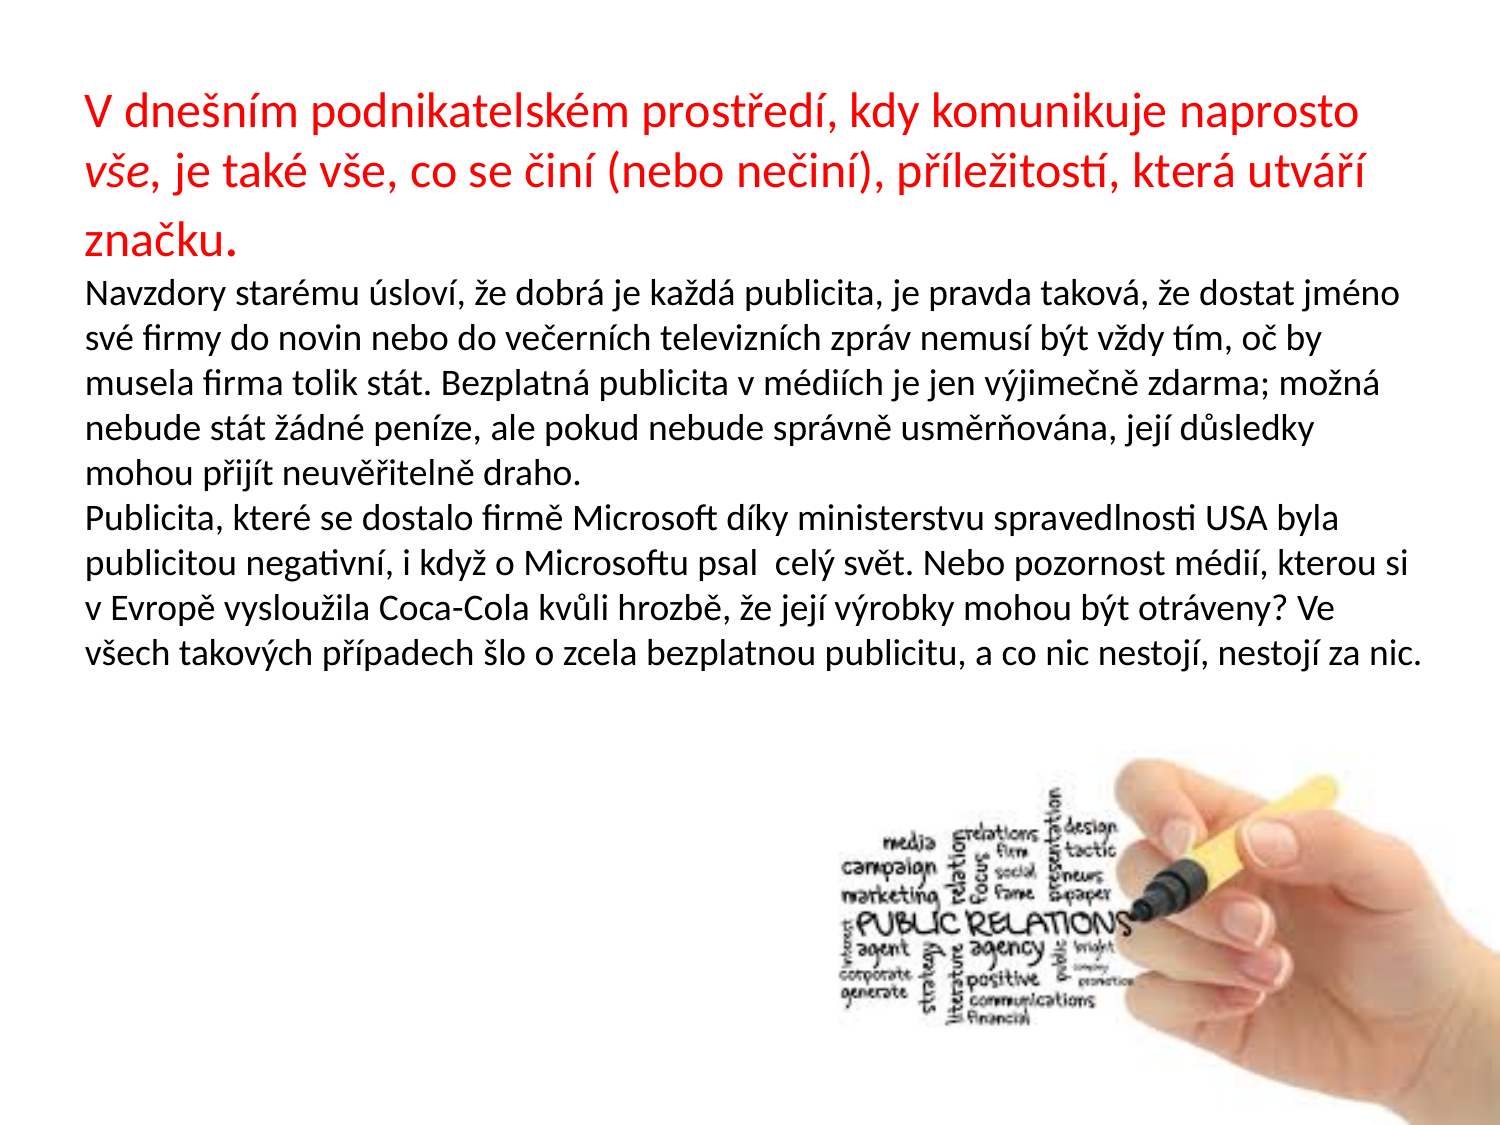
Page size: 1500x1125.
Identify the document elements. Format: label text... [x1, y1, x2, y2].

text_box V dnešním podnikatelském prostředí, kdy komunikuje naprosto vše, je také vše, co se činí (nebo nečiní), příležitostí, která utváří značku. Navzdory starému úsloví, že dobrá je každá publicita, je pravda taková, že dostat jméno své firmy do novin nebo do večerních televizních zpráv nemusí být vždy tím, oč by musela firma tolik stát. Bezplatná publicita v médiích je jen výjimečně zdarma; možná nebude stát žádné peníze, ale pokud nebude správně usměrňována, její důsledky mohou přijít neuvěřitelně draho. Publicita, které se dostalo firmě Microsoft díky ministerstvu spra­vedlnosti USA byla publicitou negativní, i když o Microsoftu psal celý svět. Nebo pozornost médií, kterou si v Evropě vysloužila Coca-Cola kvůli hrozbě, že její výrobky mohou být otráveny? Ve všech takových případech šlo o zcela bezplatnou publicitu, a co nic nestojí, nestojí za nic. [70, 70, 1442, 726]
picture [820, 672, 1500, 1125]
